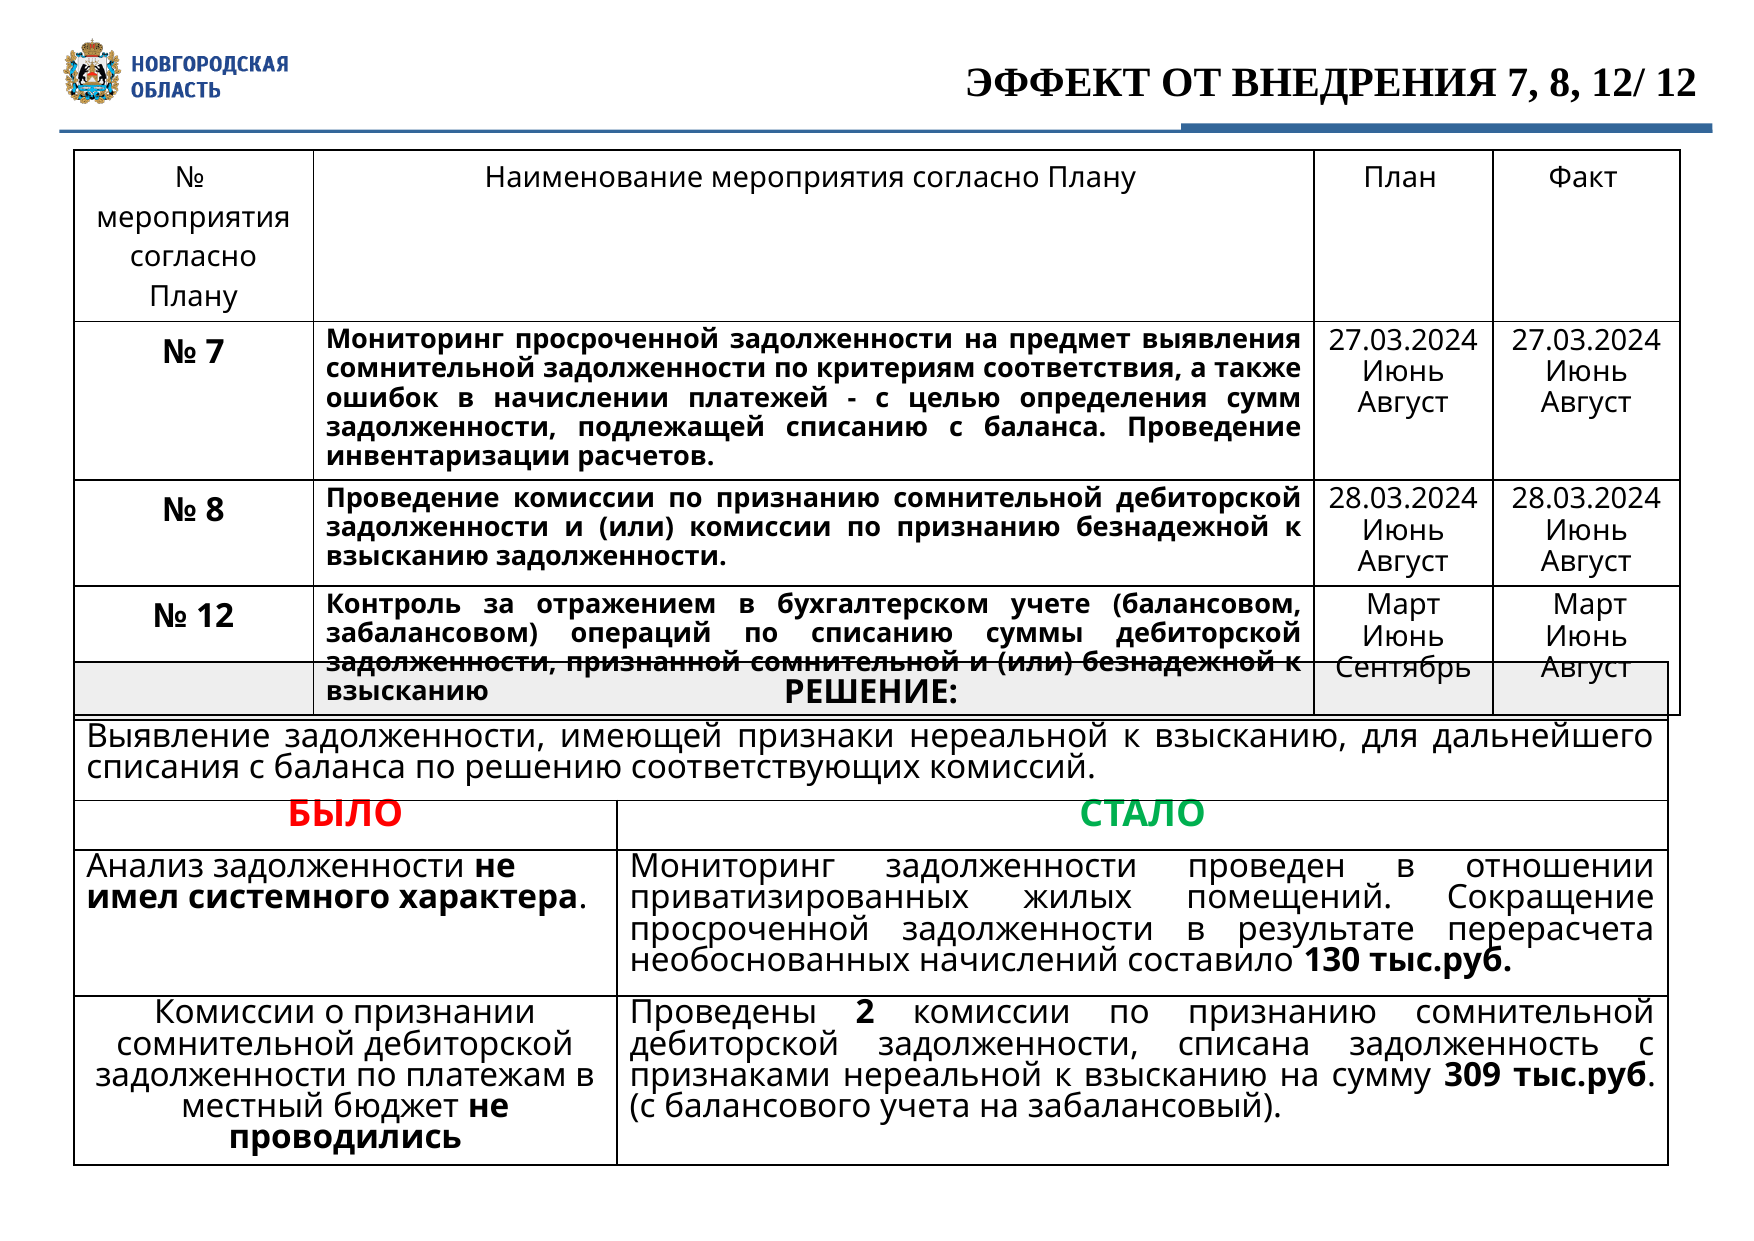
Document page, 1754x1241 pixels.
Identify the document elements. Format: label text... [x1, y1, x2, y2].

table_cell Выявление задолженности, имеющей признаки нереальной к взысканию, для дальнейшего списания с баланса по решению соответствующих комиссий. [75, 721, 1667, 800]
table_header План [1315, 151, 1492, 321]
table_cell СТАЛО [618, 801, 1667, 849]
table_header № мероприятия согласно Плану [75, 151, 313, 321]
table_cell 27.03.2024 Июнь Август [1315, 322, 1492, 479]
table_cell 28.03.2024 Июнь Август [1494, 481, 1679, 585]
table_cell Март Июнь Сентябрь [1315, 587, 1492, 714]
table_cell 28.03.2024 Июнь Август [1315, 481, 1492, 585]
text_box [1181, 123, 1713, 133]
table_cell БЫЛО [75, 801, 616, 849]
table_cell 27.03.2024 Июнь Август [1494, 322, 1679, 479]
table_header Наименование мероприятия согласно Плану [314, 151, 1313, 321]
table_cell Контроль за отражением в бухгалтерском учете (балансовом, забалансовом) операций по списанию суммы дебиторской задолженности, признанной сомнительной и (или) безнадежной к взысканию [314, 587, 1313, 714]
text_box [59, 129, 1181, 133]
table_cell № 12 [75, 587, 313, 714]
table_cell Проведение комиссии по признанию сомнительной дебиторской задолженности и (или) комиссии по признанию безнадежной к взысканию задолженности. [314, 481, 1313, 585]
table_header Факт [1494, 151, 1679, 321]
table_cell Мониторинг просроченной задолженности на предмет выявления сомнительной задолженности по критериям соответствия, а также ошибок в начислении платежей - с целью определения сумм задолженности, подлежащей списанию с баланса. Проведение инвентаризации расчетов. [314, 322, 1313, 479]
table_cell Анализ задолженности не имел системного характера. [75, 851, 616, 995]
table_cell Мониторинг задолженности проведен в отношении приватизированных жилых помещений. Сокращение просроченной задолженности в результате перерасчета необоснованных начислений составило 130 тыс.руб. [618, 851, 1667, 995]
table_cell Комиссии о признании сомнительной дебиторской задолженности по платежам в местный бюджет не проводились [75, 997, 616, 1164]
table_cell № 8 [75, 481, 313, 585]
text_box ЭФФЕКТ ОТ ВНЕДРЕНИЯ 7, 8, 12/ 12 [414, 29, 1713, 113]
picture [59, 35, 313, 107]
table_cell Март Июнь Август [1494, 587, 1679, 714]
table_cell № 7 [75, 322, 313, 479]
table_cell Проведены 2 комиссии по признанию сомнительной дебиторской задолженности, списана задолженность с признаками нереальной к взысканию на сумму 309 тыс.руб. (с балансового учета на забалансовый). [618, 997, 1667, 1164]
